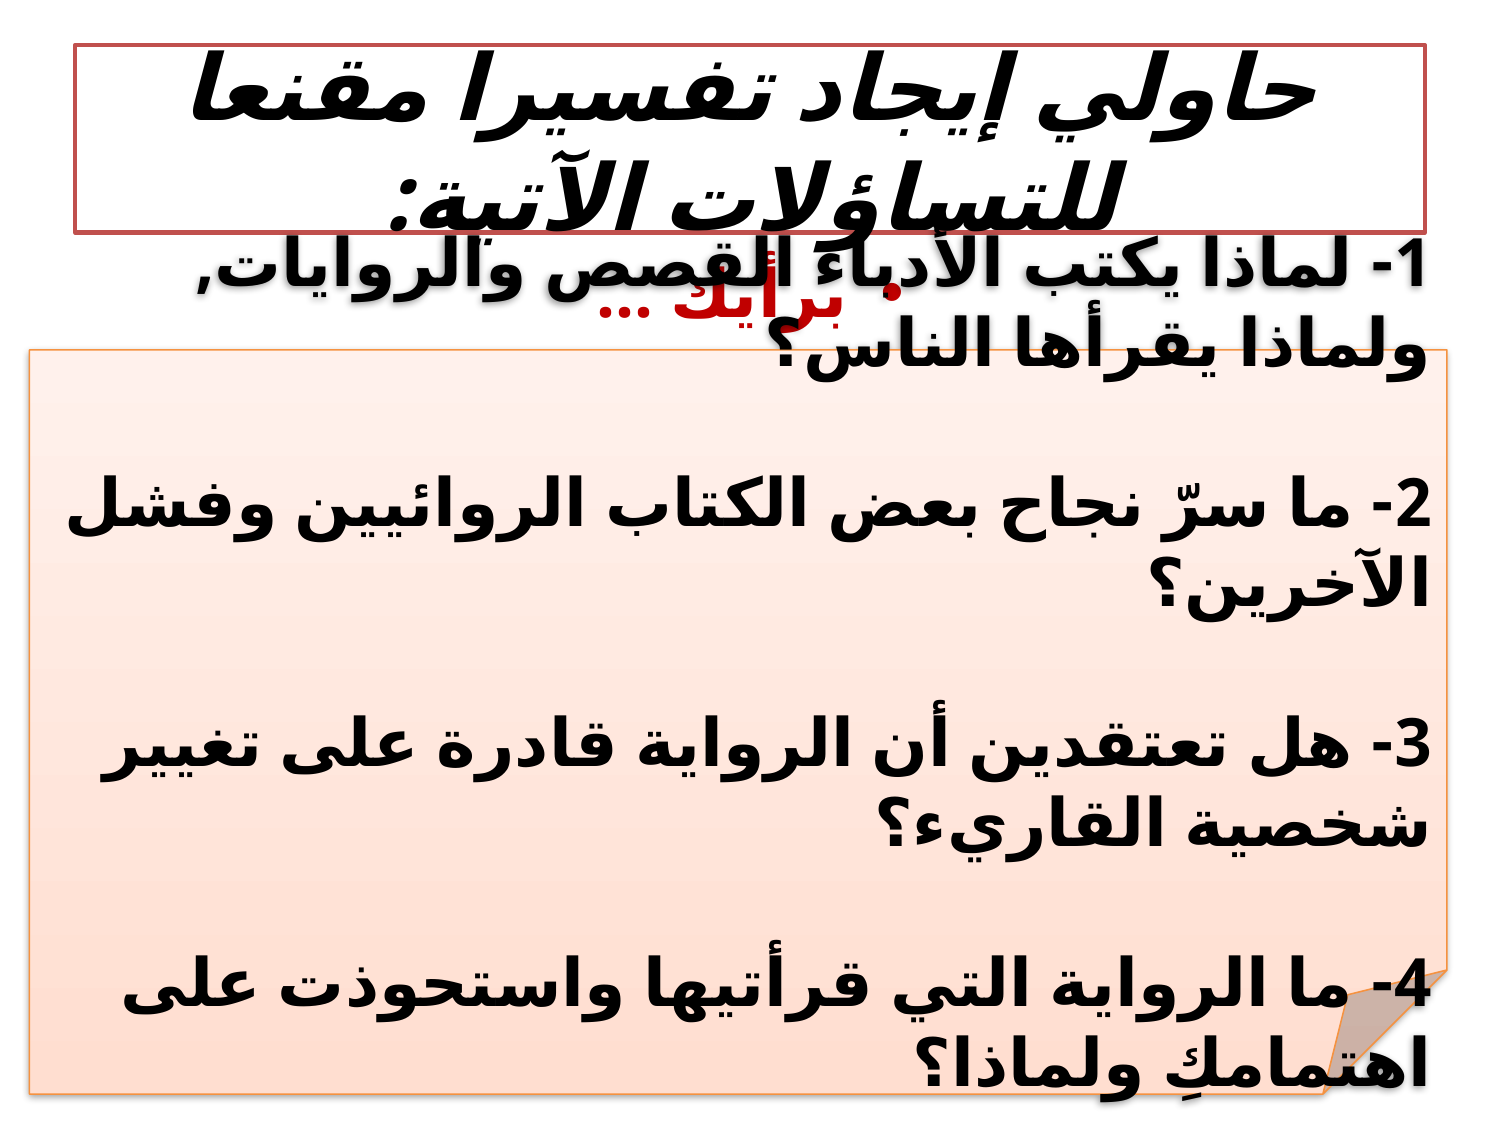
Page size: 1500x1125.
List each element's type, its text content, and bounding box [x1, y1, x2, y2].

text_box 1- لماذا يكتب الأدباء القصص والروايات, ولماذا يقرأها الناس؟ 2- ما سرّ نجاح بعض الكتاب الروائيين وفشل الآخرين؟ 3- هل تعتقدين أن الرواية قادرة على تغيير شخصية القاريء؟ 4- ما الرواية التي قرأتيها واستحوذت على اهتمامكِ ولماذا؟ [28, 349, 1448, 1095]
title حاولي إيجاد تفسيرا مقنعا للتساؤلات الآتية: [73, 43, 1427, 235]
list برأيك ... [75, 243, 1425, 347]
